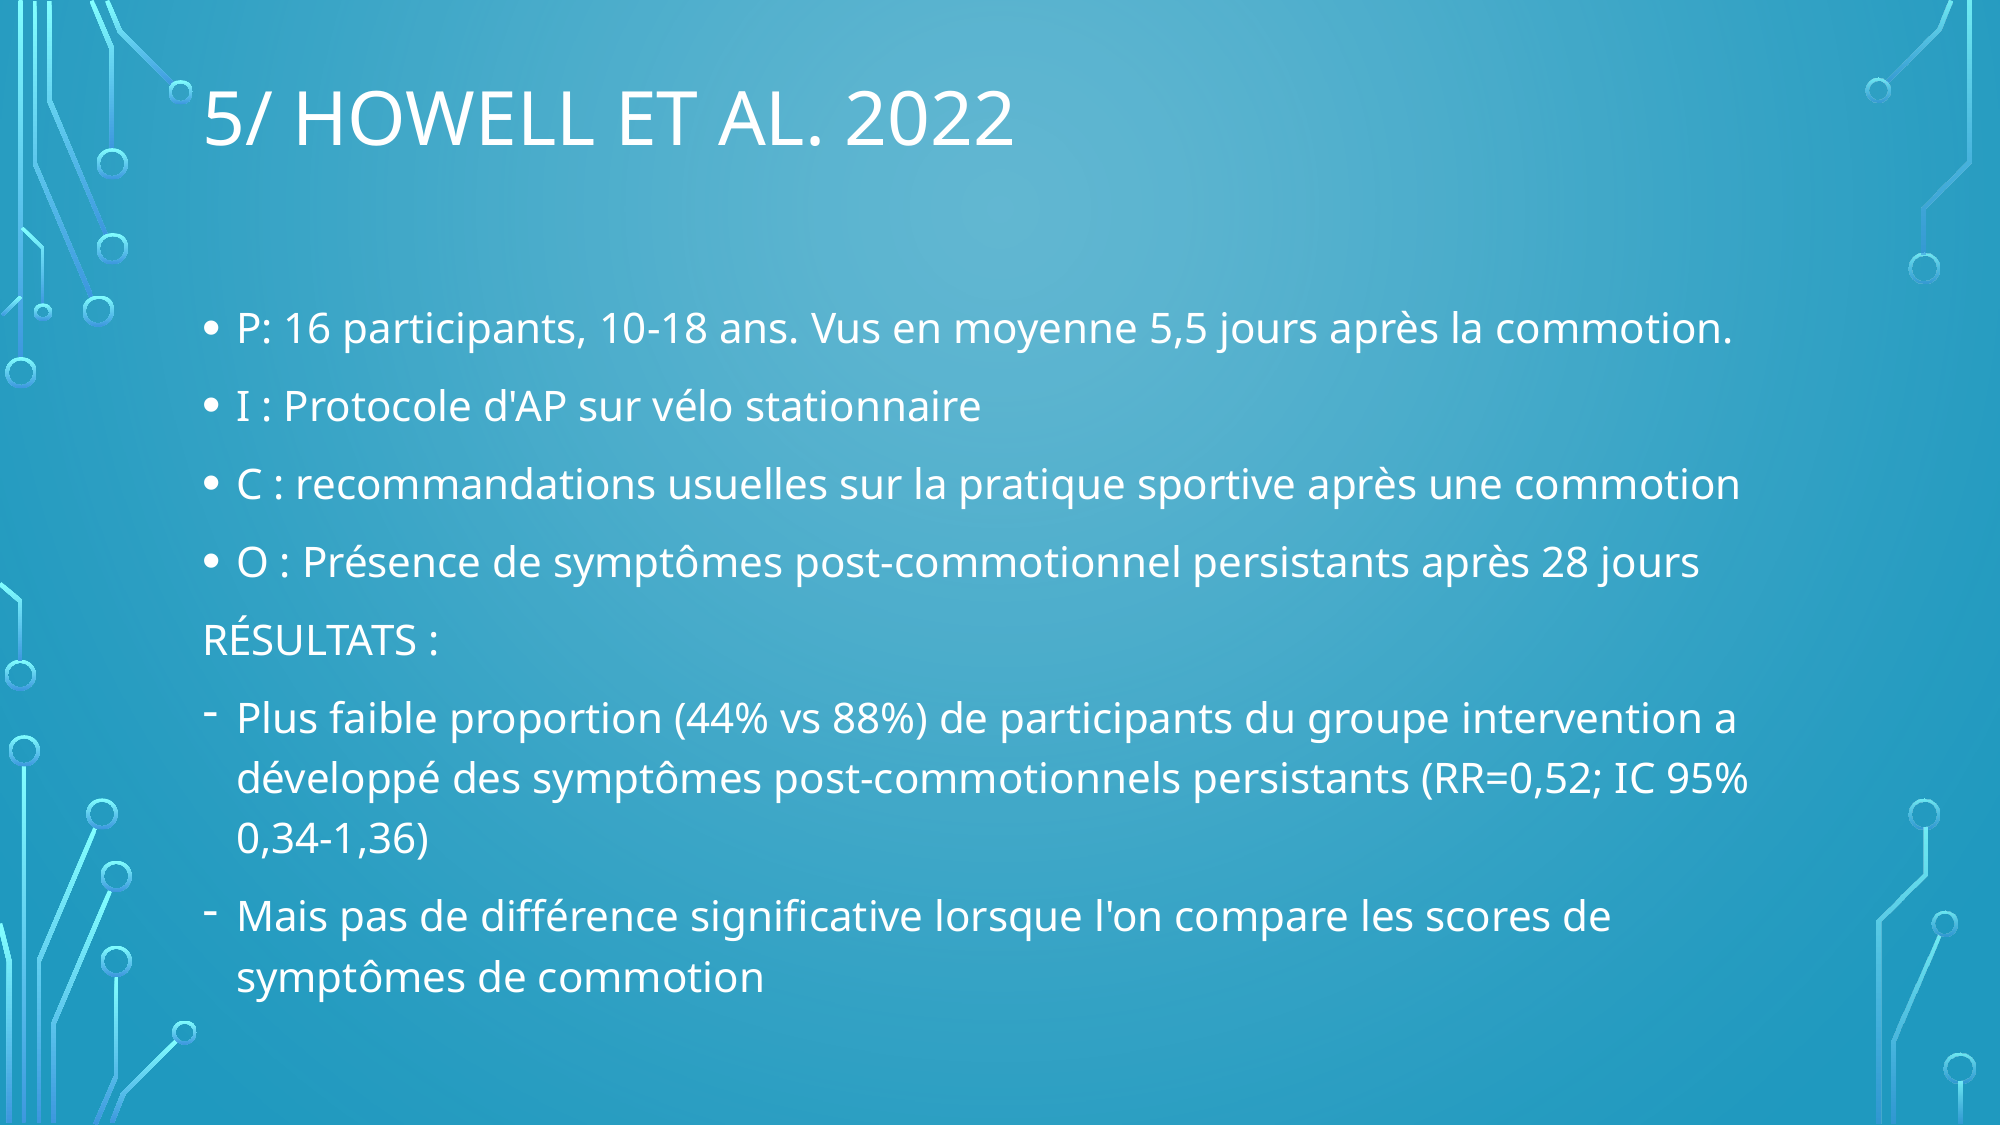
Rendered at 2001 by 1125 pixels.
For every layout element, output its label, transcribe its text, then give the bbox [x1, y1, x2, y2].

list P: 16 participants, 10-18 ans. Vus en moyenne 5,5 jours après la commotion. I : Protocole d'AP sur vélo stationnaire C : recommandations usuelles sur la pratique sportive après une commotion O : Présence de symptômes post-commotionnel persistants après 28 jours RÉSULTATS : Plus faible proportion (44% vs 88%) de participants du groupe intervention a développé des symptômes post-commotionnels persistants (RR=0,52; IC 95% 0,34-1,36) Mais pas de différence significative lorsque l'on compare les scores de symptômes de commotion [187, 284, 1813, 1021]
title 5/ Howell et al. 2022 [187, 0, 1813, 243]
